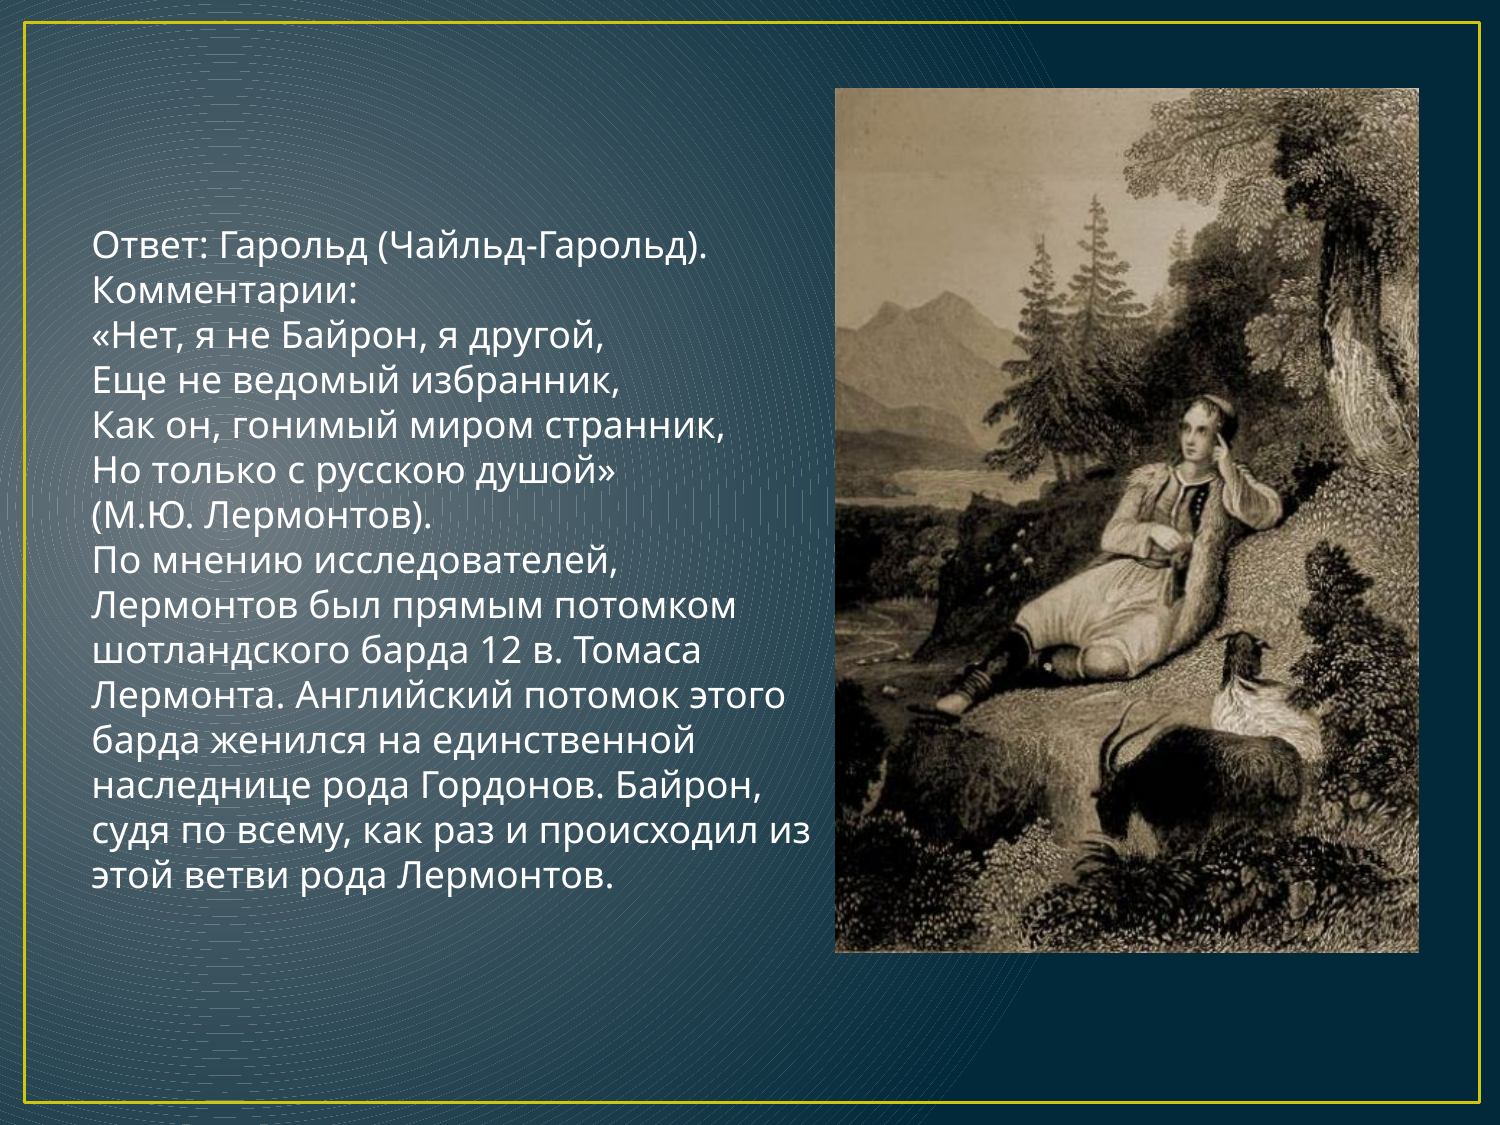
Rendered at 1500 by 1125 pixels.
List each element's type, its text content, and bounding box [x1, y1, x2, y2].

picture [995, 957, 1007, 966]
picture [835, 82, 1418, 953]
text_box Ответ: Гарольд (Чайльд-Гарольд). Комментарии: «Нет, я не Байрон, я другой, Еще не ведомый избранник, Как он, гонимый миром странник, Но только с русскою душой» (М.Ю. Лермонтов). По мнению исследователей, Лермонтов был прямым потомком шотландского барда 12 в. Томаса Лермонта. Английский потомок этого барда женился на единственной наследнице рода Гордонов. Байрон, судя по всему, как раз и происходил из этой ветви рода Лермонтов. [76, 214, 828, 949]
